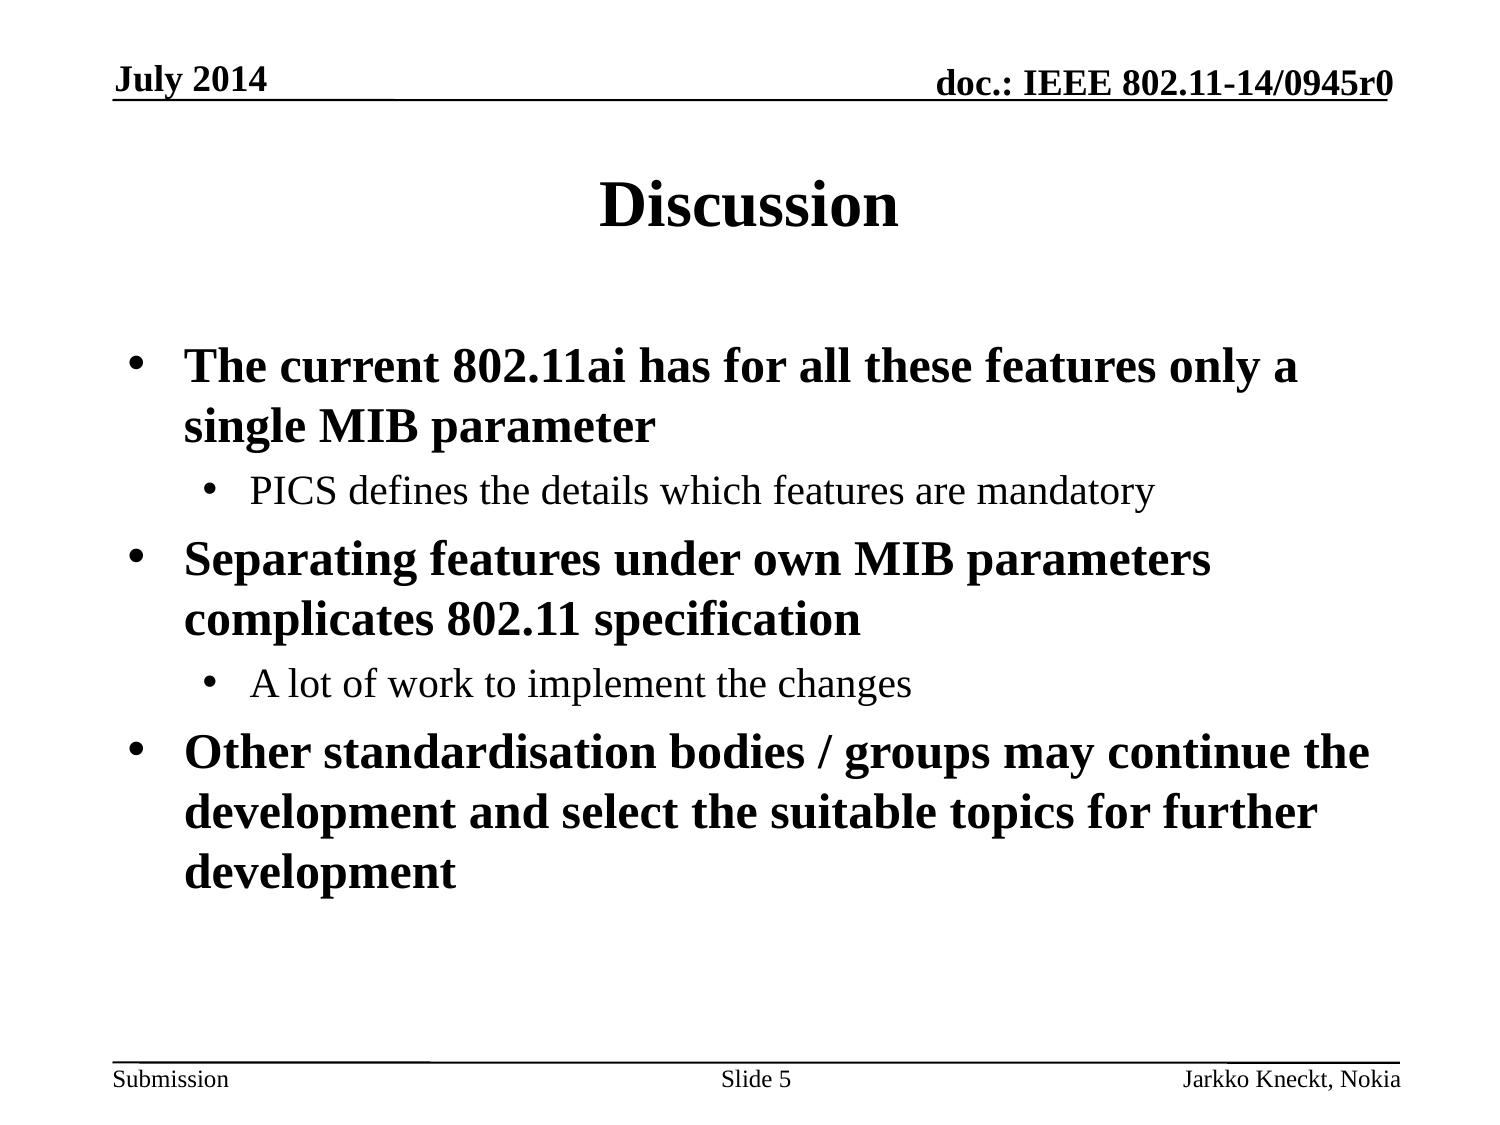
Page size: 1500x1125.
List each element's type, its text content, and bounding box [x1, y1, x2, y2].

slide_number Slide 5 [712, 1061, 800, 1123]
list The current 802.11ai has for all these features only a single MIB parameter PICS defines the details which features are mandatory Separating features under own MIB parameters complicates 802.11 specification A lot of work to implement the changes Other standardisation bodies / groups may continue the development and select the suitable topics for further development [112, 324, 1388, 1000]
footer Jarkko Kneckt, Nokia [878, 1061, 1402, 1093]
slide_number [114, 54, 423, 100]
title Discussion [112, 112, 1388, 288]
